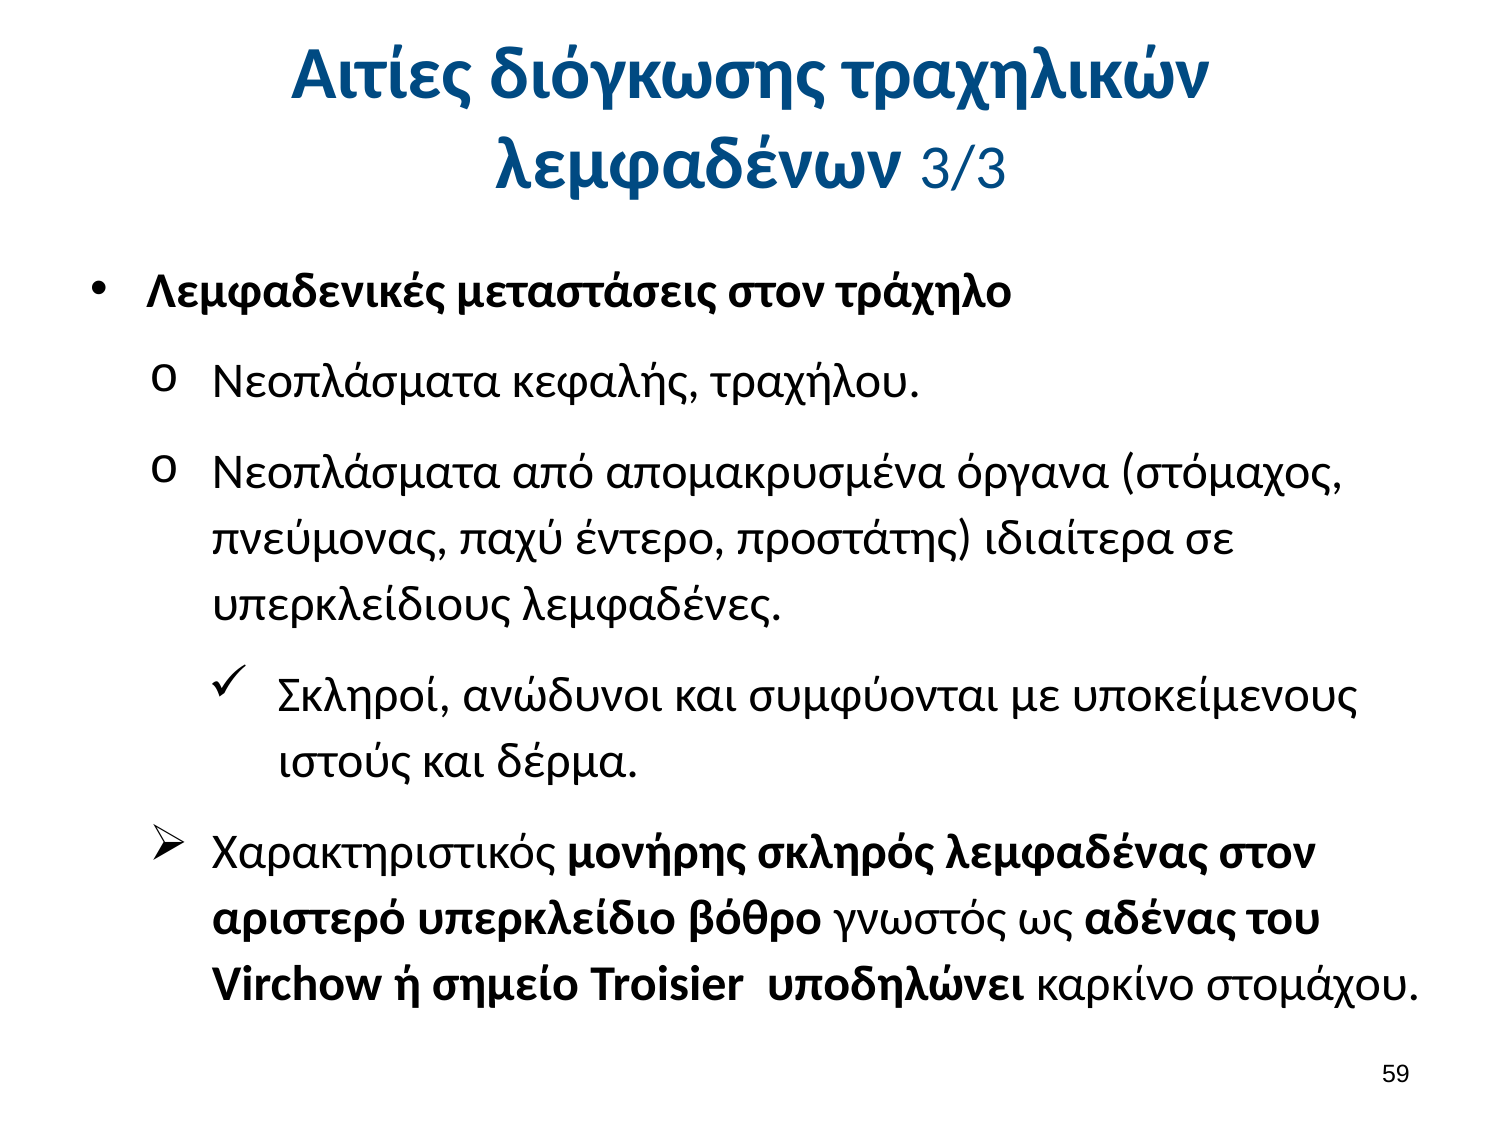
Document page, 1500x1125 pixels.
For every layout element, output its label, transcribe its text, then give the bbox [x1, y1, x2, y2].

title Αιτίες διόγκωσης τραχηλικών λεμφαδένων 3/3 [76, 19, 1427, 209]
list Λεμφαδενικές μεταστάσεις στον τράχηλο Νεοπλάσματα κεφαλής, τραχήλου. Νεοπλάσματα από απομακρυσμένα όργανα (στόμαχος, πνεύμονας, παχύ έντερο, προστάτης) ιδιαίτερα σε υπερκλείδιους λεμφαδένες. Σκληροί, ανώδυνοι και συμφύονται με υποκείμενους ιστούς και δέρμα. Χαρακτηριστικός μονήρης σκληρός λεμφαδένας στον αριστερό υπερκλείδιο βόθρο γνωστός ως αδένας του Virchow ή σημείο Troisier υποδηλώνει καρκίνο στομάχου. [75, 243, 1447, 1094]
slide_number 58 [1074, 1042, 1425, 1103]
